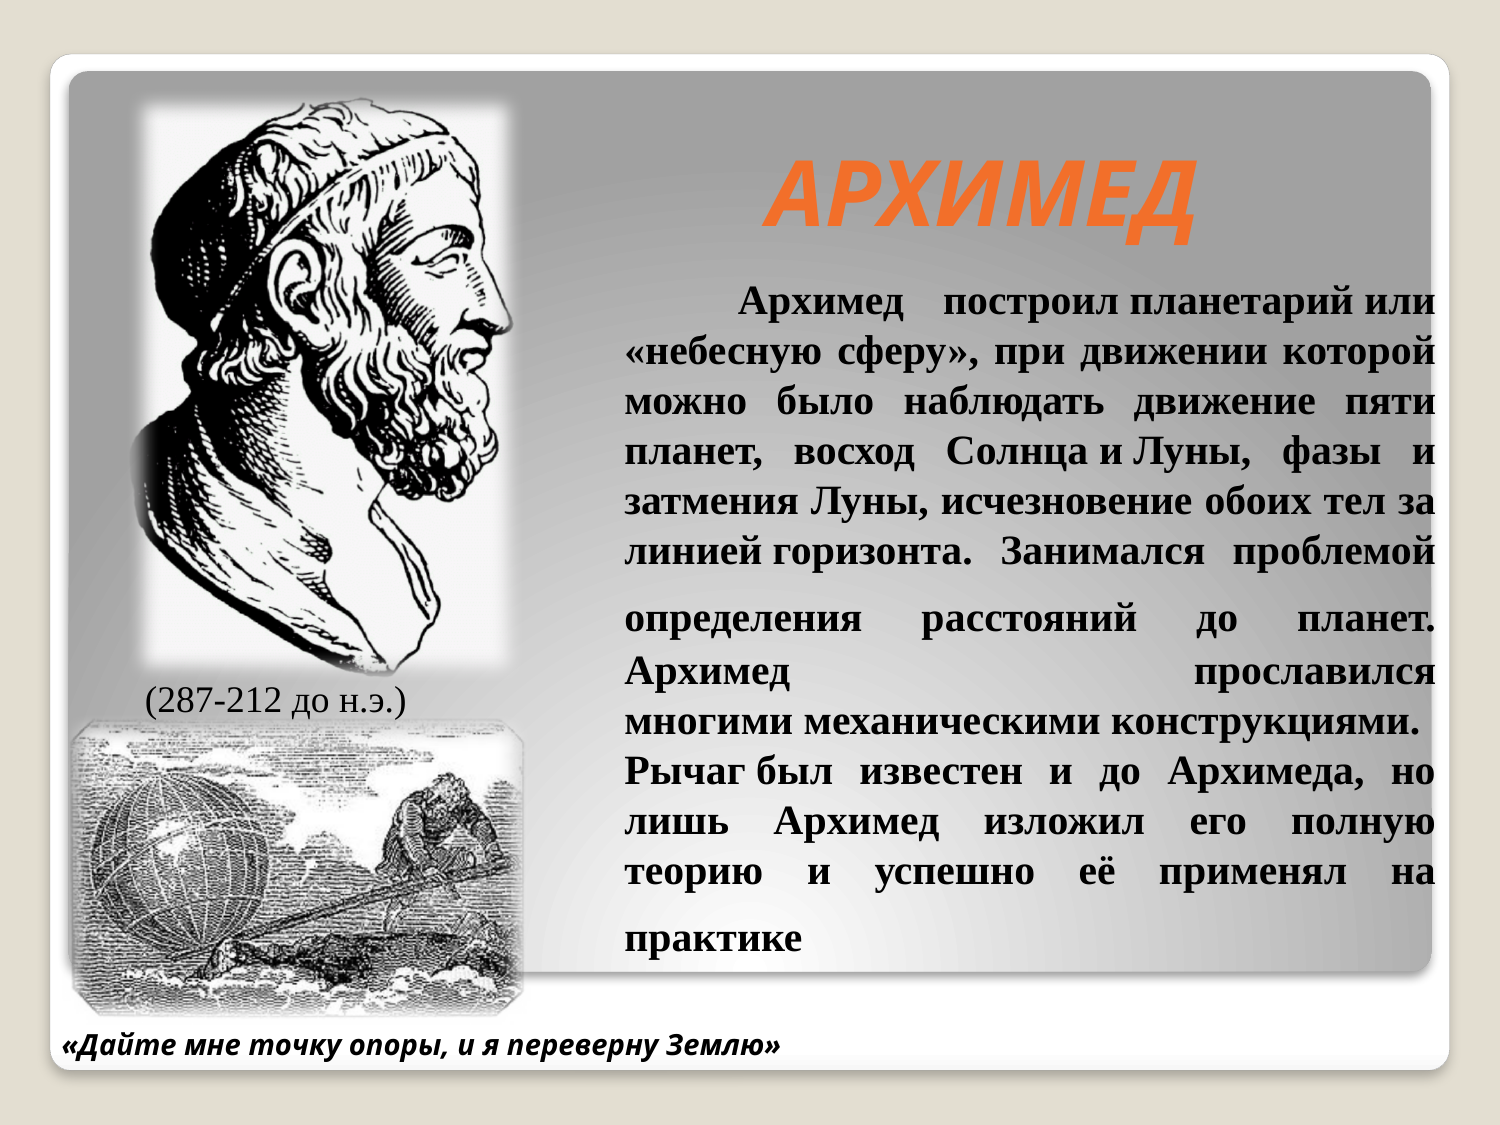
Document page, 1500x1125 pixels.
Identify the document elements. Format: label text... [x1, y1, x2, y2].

title Архимед [532, 93, 1430, 252]
list Архимед построил планетарий или «небесную сферу», при движении которой можно было наблюдать движение пяти планет, восход Солнца и Луны, фазы и затмения Луны, исчезновение обоих тел за линией горизонта. Занимался проблемой определения расстояний до планет. Архимед прославился многими механическими конструкциями. Рычаг был известен и до Архимеда, но лишь Архимед изложил его полную теорию и успешно её применял на практике [550, 257, 1451, 1033]
text_box «Дайте мне точку опоры, и я переверну Землю» [46, 1018, 913, 1069]
picture [62, 712, 532, 1026]
text_box (287-212 до н.э.) [130, 699, 432, 711]
picture [124, 87, 526, 685]
